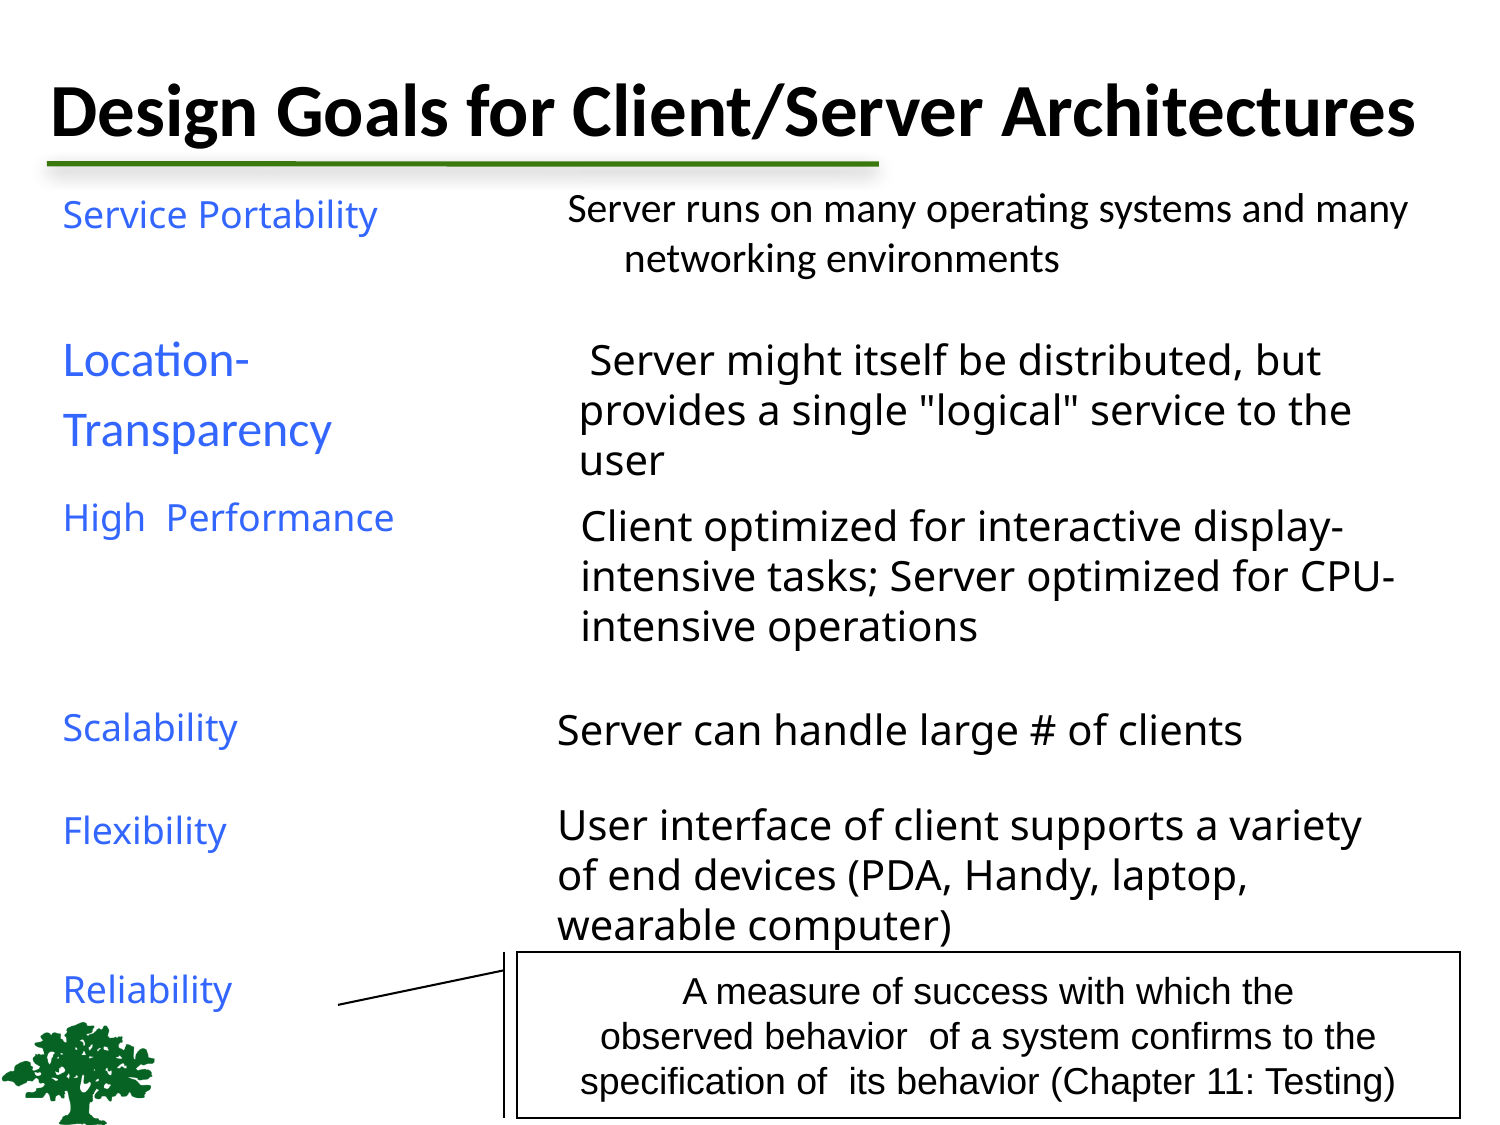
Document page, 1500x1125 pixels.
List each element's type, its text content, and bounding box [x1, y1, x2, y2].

text_box Reliability [47, 958, 504, 1061]
text_box Client optimized for interactive display-intensive tasks; Server optimized for CPU-intensive operations [565, 492, 1484, 692]
text_box Service Portability [47, 183, 759, 312]
text_box User interface of client supports a variety of end devices (PDA, Handy, laptop, wearable computer) [542, 791, 1420, 910]
text_box Reliability [505, 958, 516, 1061]
text_box High Performance [47, 487, 692, 574]
text_box Flexibility [47, 799, 692, 877]
list Location- Transparency [47, 318, 563, 472]
list Server runs on many operating systems and many networking environments [552, 173, 1497, 338]
title Design Goals for Client/Server Architectures [34, 34, 1461, 179]
text_box Server can handle large # of clients [542, 696, 1461, 815]
text_box Server might itself be distributed, but provides a single "logical" service to the user [563, 326, 1461, 492]
text_box Scalability [47, 696, 692, 763]
picture [0, 1021, 157, 1125]
text_box A measure of success with which the observed behavior of a system confirms to the specification of its behavior (Chapter 11: Testing) [516, 951, 1461, 1118]
